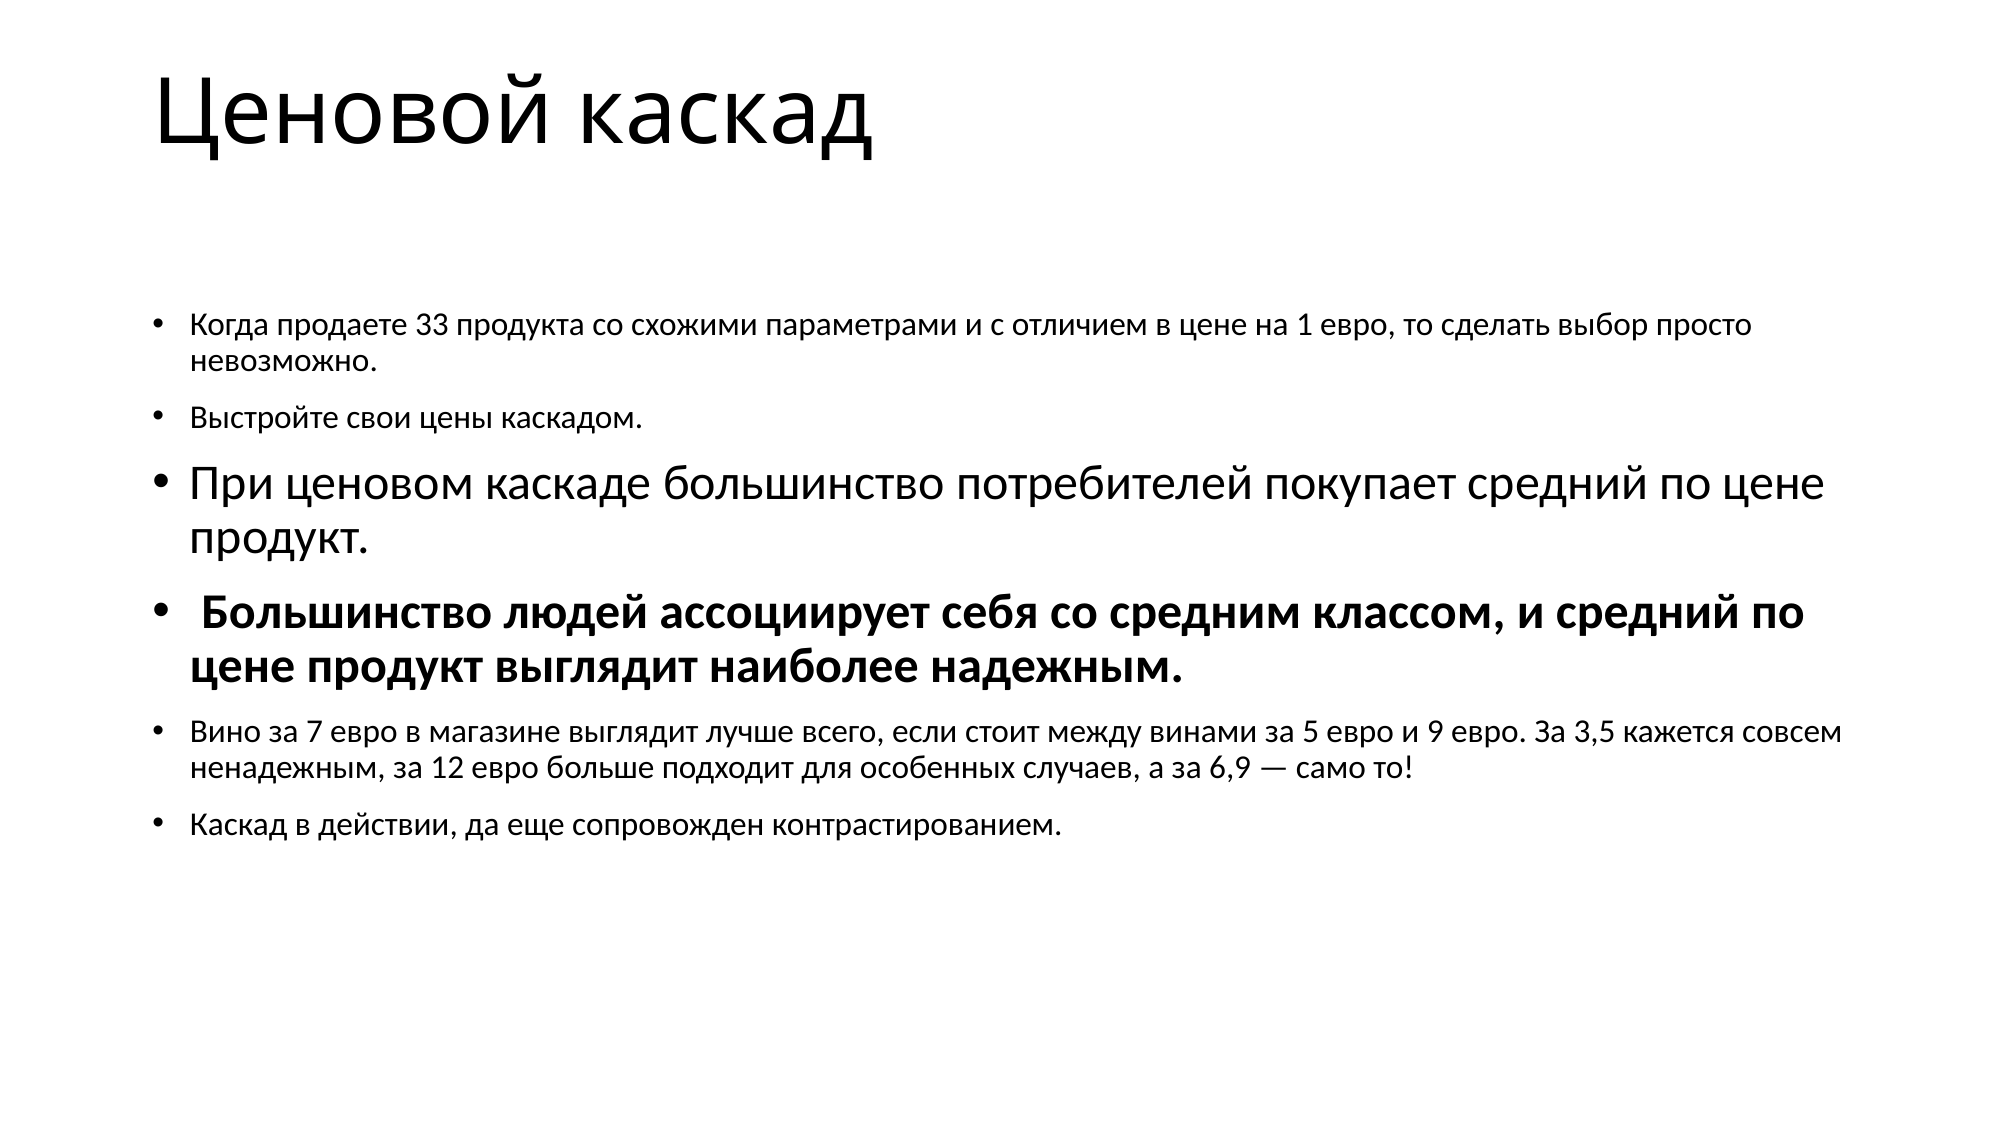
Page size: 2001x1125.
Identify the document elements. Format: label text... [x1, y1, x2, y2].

title Ценовой каскад [137, 59, 1863, 278]
list Когда продаете 33 продукта со схожими параметрами и с отличием в цене на 1 евро, то сделать выбор просто невозможно. Выстройте свои цены каскадом. При ценовом каскаде большинство потребителей покупает средний по цене продукт. Большинство людей ассоциирует себя со средним классом, и средний по цене продукт выглядит наиболее надежным. Вино за 7 евро в магазине выглядит лучше всего, если стоит между винами за 5 евро и 9 евро. За 3,5 кажется совсем ненадежным, за 12 евро больше подходит для особенных случаев, а за 6,9 — само то! Каскад в действии, да еще сопровожден контрастированием. [137, 299, 1863, 1014]
